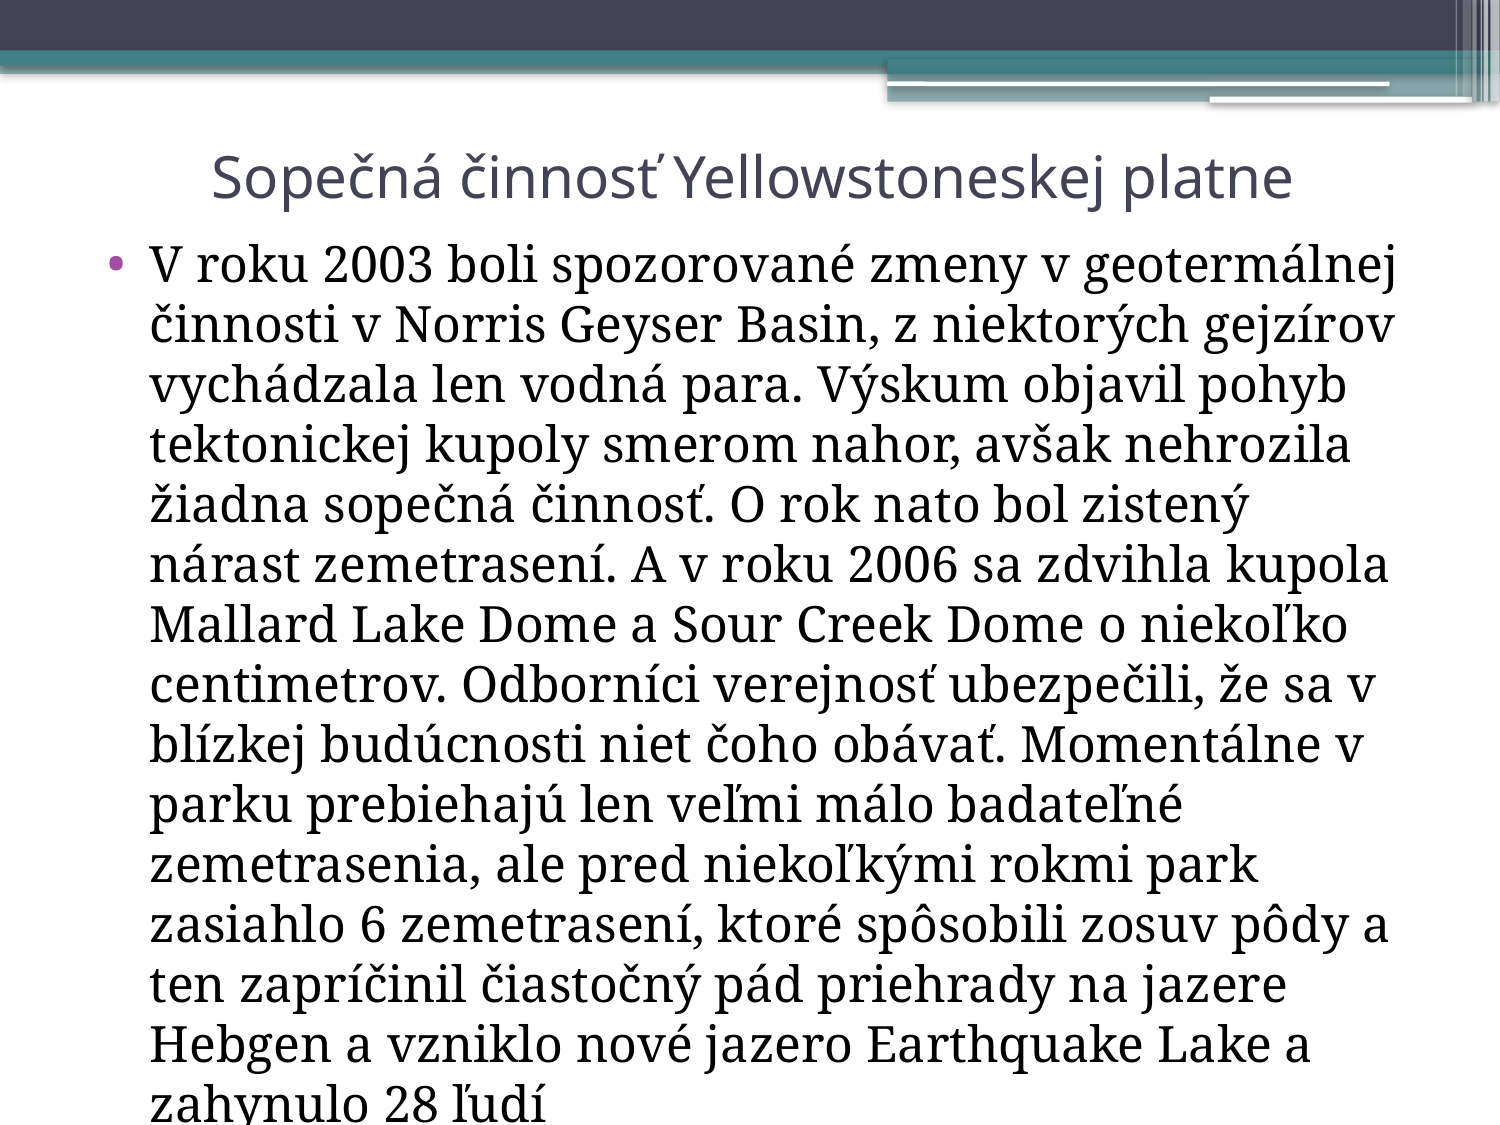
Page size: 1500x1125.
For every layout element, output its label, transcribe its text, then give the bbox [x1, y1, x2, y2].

list V roku 2003 boli spozorované zmeny v geotermálnej činnosti v Norris Geyser Basin, z niektorých gejzírov vychádzala len vodná para. Výskum objavil pohyb tektonickej kupoly smerom nahor, avšak nehrozila žiadna sopečná činnosť. O rok nato bol zistený nárast zemetrasení. A v roku 2006 sa zdvihla kupola Mallard Lake Dome a Sour Creek Dome o niekoľko centimetrov. Odborníci verejnosť ubezpečili, že sa v blízkej budúcnosti niet čoho obávať. Momentálne v parku prebiehajú len veľmi málo badateľné zemetrasenia, ale pred niekoľkými rokmi park zasiahlo 6 zemetrasení, ktoré spôsobili zosuv pôdy a ten zapríčinil čiastočný pád priehrady na jazere Hebgen a vzniklo nové jazero Earthquake Lake a zahynulo 28 ľudí [75, 224, 1425, 1079]
title Sopečná činnosť Yellowstoneskej platne [75, 125, 1425, 224]
